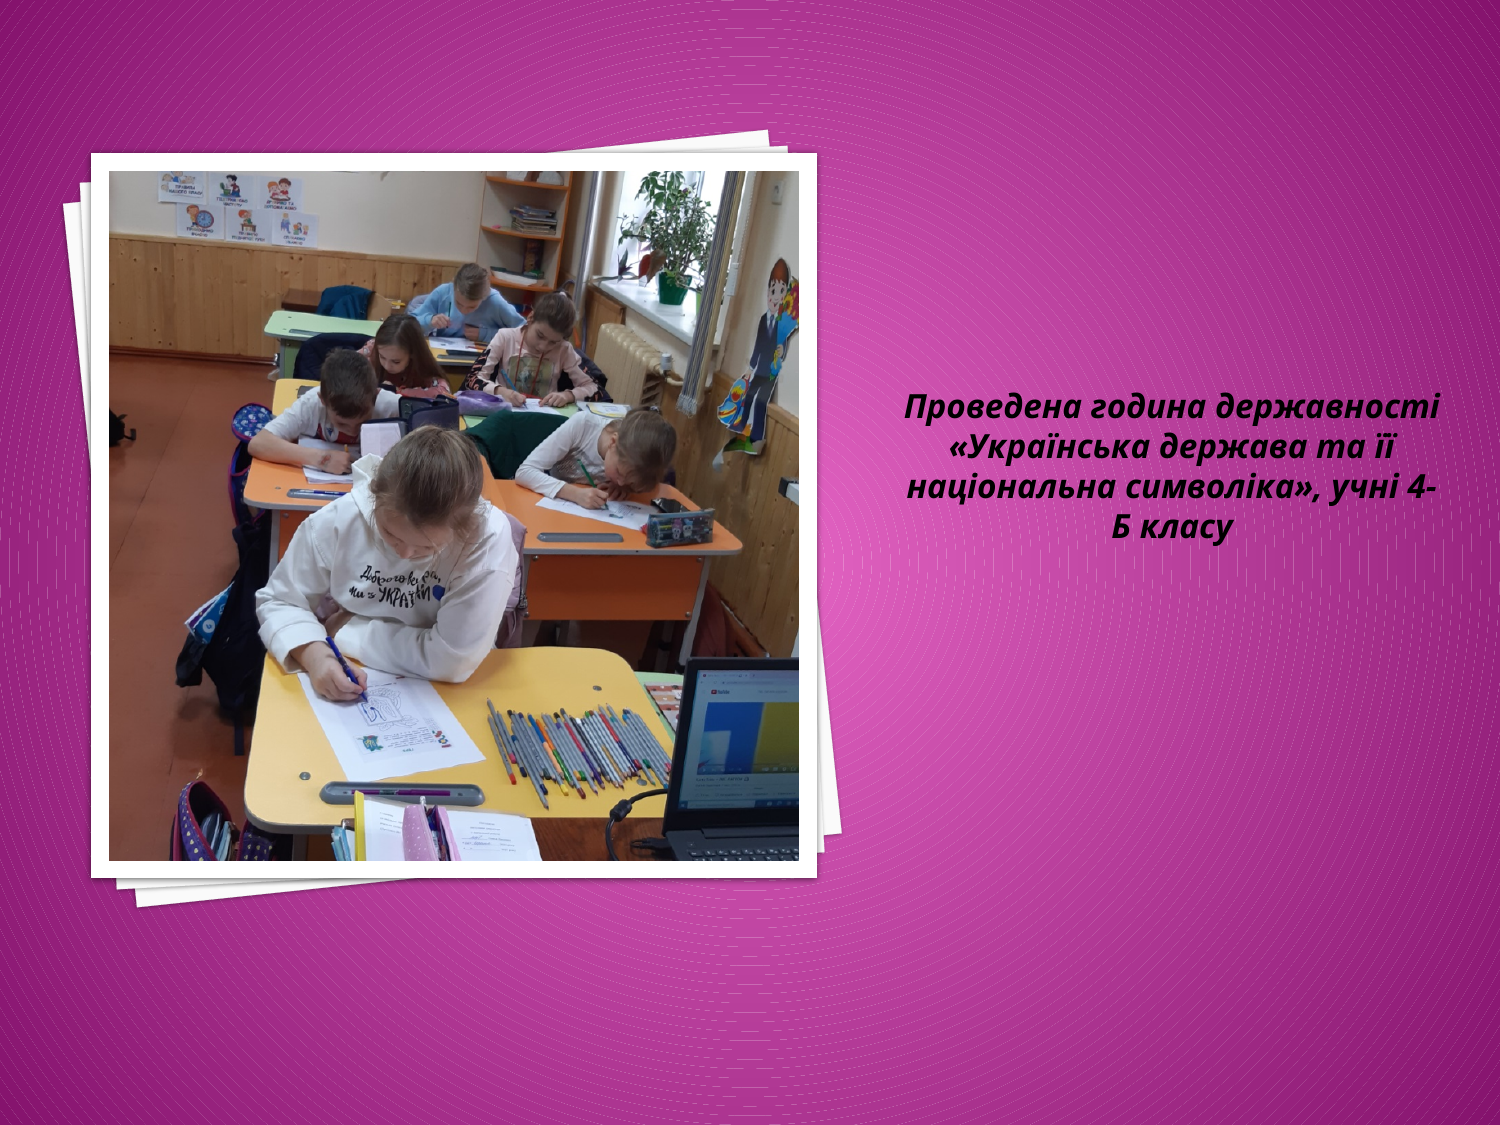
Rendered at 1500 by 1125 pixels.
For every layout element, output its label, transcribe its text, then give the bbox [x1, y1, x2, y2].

list Проведена година державності «Українська держава та її національна символіка», учні 4-Б класу [884, 385, 1447, 854]
picture [108, 170, 800, 862]
